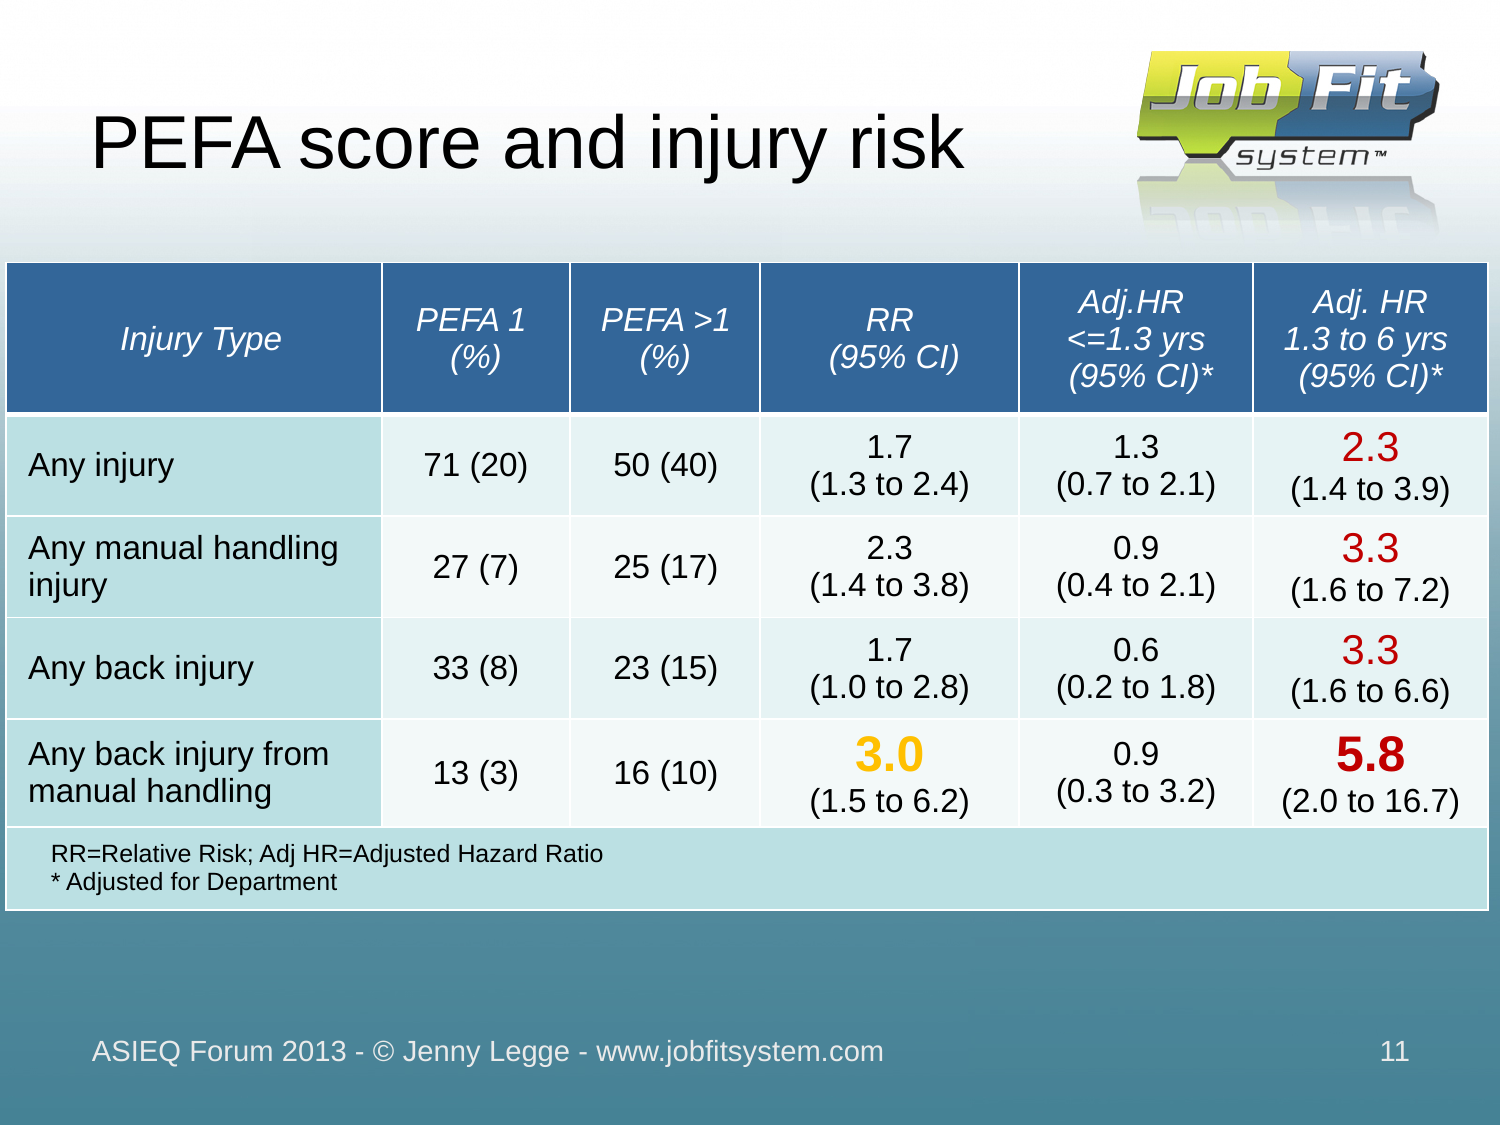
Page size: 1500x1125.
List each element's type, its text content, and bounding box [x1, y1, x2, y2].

table_cell 1.7 (1.0 to 2.8) [761, 618, 1018, 718]
table_cell RR=Relative Risk; Adj HR=Adjusted Hazard Ratio * Adjusted for Department [7, 828, 1487, 909]
table_header Injury Type [7, 263, 381, 412]
slide_number 11 [1074, 1024, 1426, 1103]
table_cell 50 (40) [571, 417, 759, 515]
table_cell 23 (15) [571, 618, 759, 718]
table_cell 2.3 (1.4 to 3.8) [761, 517, 1018, 617]
table_cell Any back injury [7, 618, 381, 718]
table_header PEFA 1 (%) [383, 263, 569, 412]
title PEFA score and injury risk [74, 44, 1426, 233]
table_cell 3.0 (1.5 to 6.2) [761, 720, 1018, 826]
table_cell 33 (8) [383, 618, 569, 718]
table_cell 25 (17) [571, 517, 759, 617]
table_cell 3.3 (1.6 to 7.2) [1254, 517, 1487, 617]
table_cell 27 (7) [383, 517, 569, 617]
table_header Adj.HR <=1.3 yrs (95% CI)* [1020, 263, 1252, 412]
table_cell 1.7 (1.3 to 2.4) [761, 417, 1018, 515]
table_cell 71 (20) [383, 417, 569, 515]
table_cell 0.9 (0.3 to 3.2) [1020, 720, 1252, 826]
table_cell 13 (3) [383, 720, 569, 826]
table_cell 0.9 (0.4 to 2.1) [1020, 517, 1252, 617]
table_cell 3.3 (1.6 to 6.6) [1254, 618, 1487, 718]
table_cell Any back injury from manual handling [7, 720, 381, 826]
table_cell 16 (10) [571, 720, 759, 826]
table_cell 1.3 (0.7 to 2.1) [1020, 417, 1252, 515]
table_cell 2.3 (1.4 to 3.9) [1254, 417, 1487, 515]
table_header PEFA >1 (%) [571, 263, 759, 412]
table_cell 5.8 (2.0 to 16.7) [1254, 720, 1487, 826]
table_cell Any injury [7, 417, 381, 515]
footer ASIEQ Forum 2013 - © Jenny Legge - www.jobfitsystem.com [76, 1024, 1074, 1103]
table_header Adj. HR 1.3 to 6 yrs (95% CI)* [1254, 263, 1487, 412]
table_header RR (95% CI) [761, 263, 1018, 412]
picture [0, 0, 1500, 1125]
table_cell Any manual handling injury [7, 517, 381, 617]
table_cell 0.6 (0.2 to 1.8) [1020, 618, 1252, 718]
